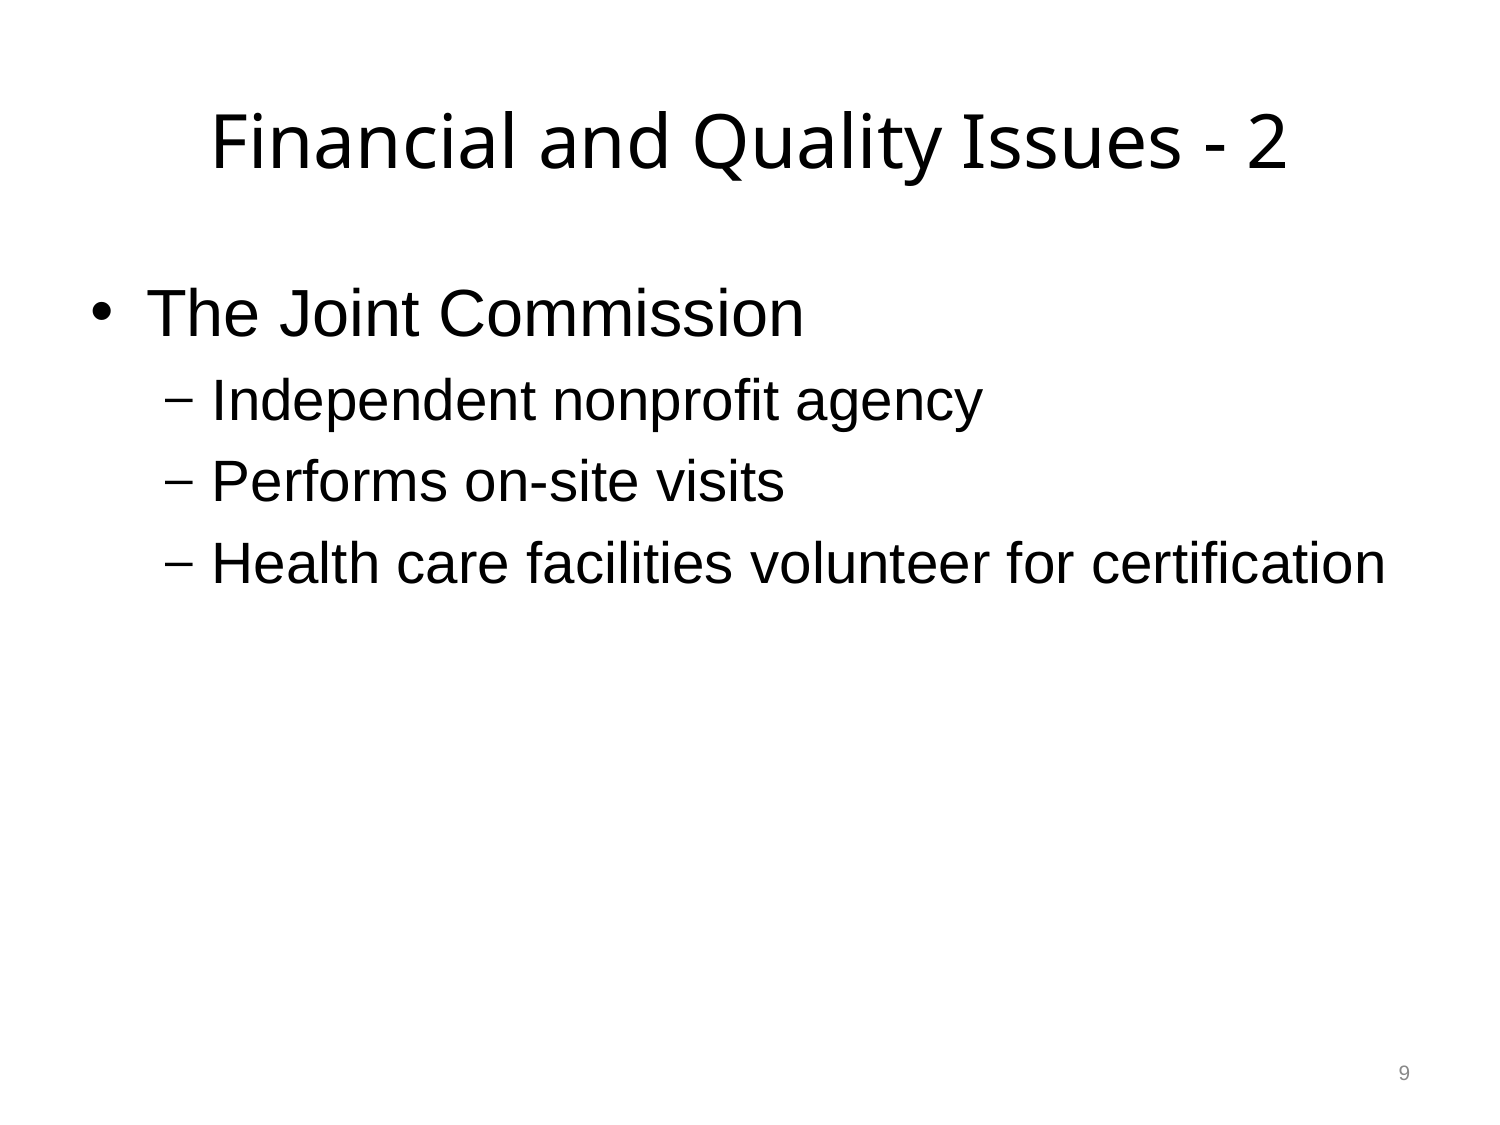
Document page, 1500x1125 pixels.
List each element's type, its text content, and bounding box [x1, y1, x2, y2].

slide_number 9 [1341, 1027, 1425, 1118]
list The Joint Commission Independent nonprofit agency Performs on-site visits Health care facilities volunteer for certification [75, 262, 1425, 1013]
title Financial and Quality Issues - 2 [75, 45, 1425, 233]
